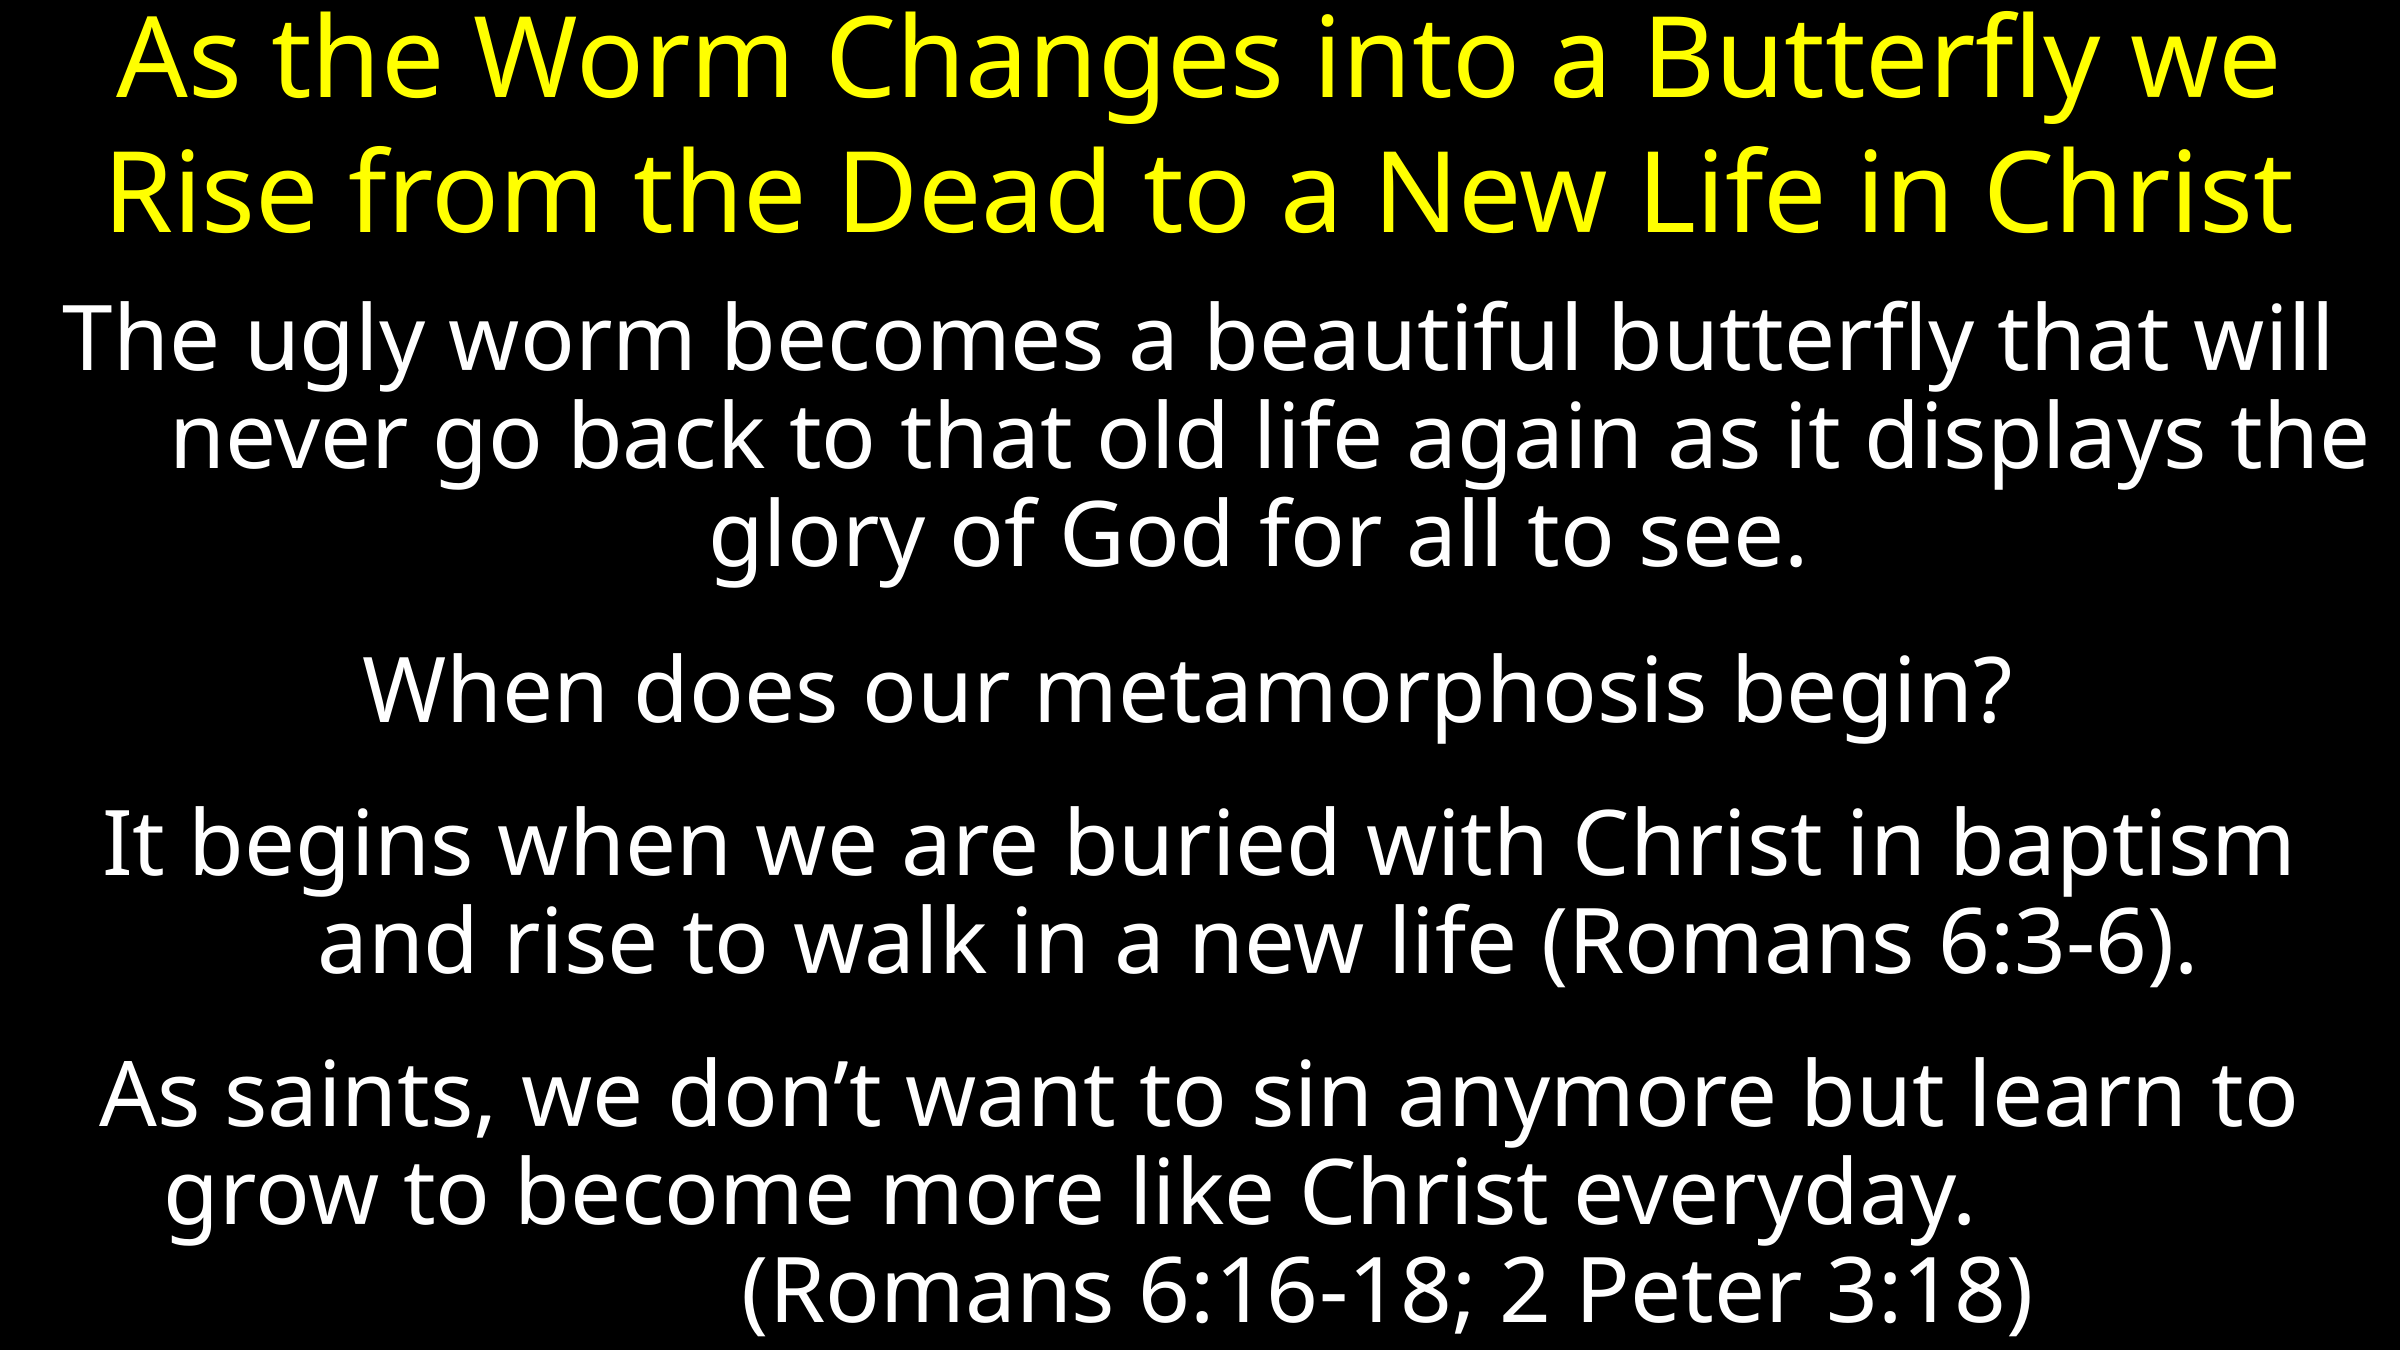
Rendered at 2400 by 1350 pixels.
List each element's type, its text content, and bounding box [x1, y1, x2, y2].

subtitle The ugly worm becomes a beautiful butterfly that will never go back to that old life again as it displays the glory of God for all to see. When does our metamorphosis begin? It begins when we are buried with Christ in baptism and rise to walk in a new life (Romans 6:3-6). As saints, we don’t want to sin anymore but learn to grow to become more like Christ everyday. (Romans 6:16-18; 2 Peter 3:18) [0, 284, 2400, 1350]
title As the Worm Changes into a Butterfly we Rise from the Dead to a New Life in Christ [0, 0, 2400, 241]
